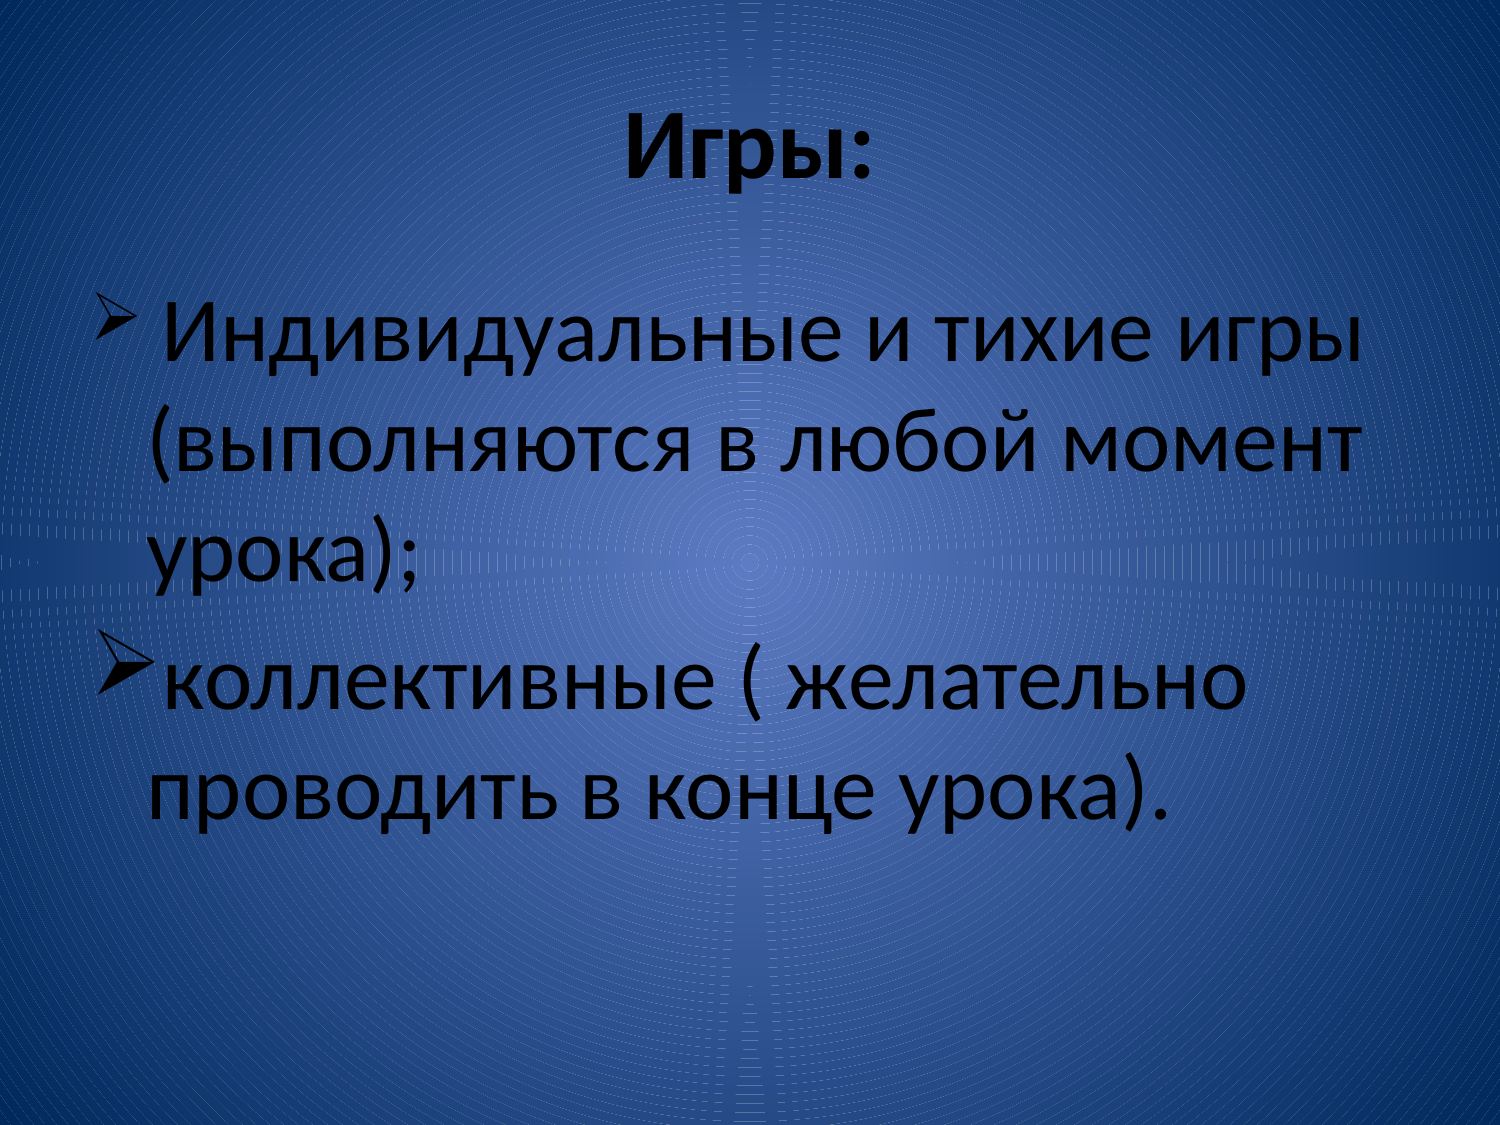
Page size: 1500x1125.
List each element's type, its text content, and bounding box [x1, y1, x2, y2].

title Игры: [75, 45, 1425, 233]
list Индивидуальные и тихие игры (выполняются в любой момент урока); коллективные ( желательно проводить в конце урока). [75, 262, 1425, 1005]
